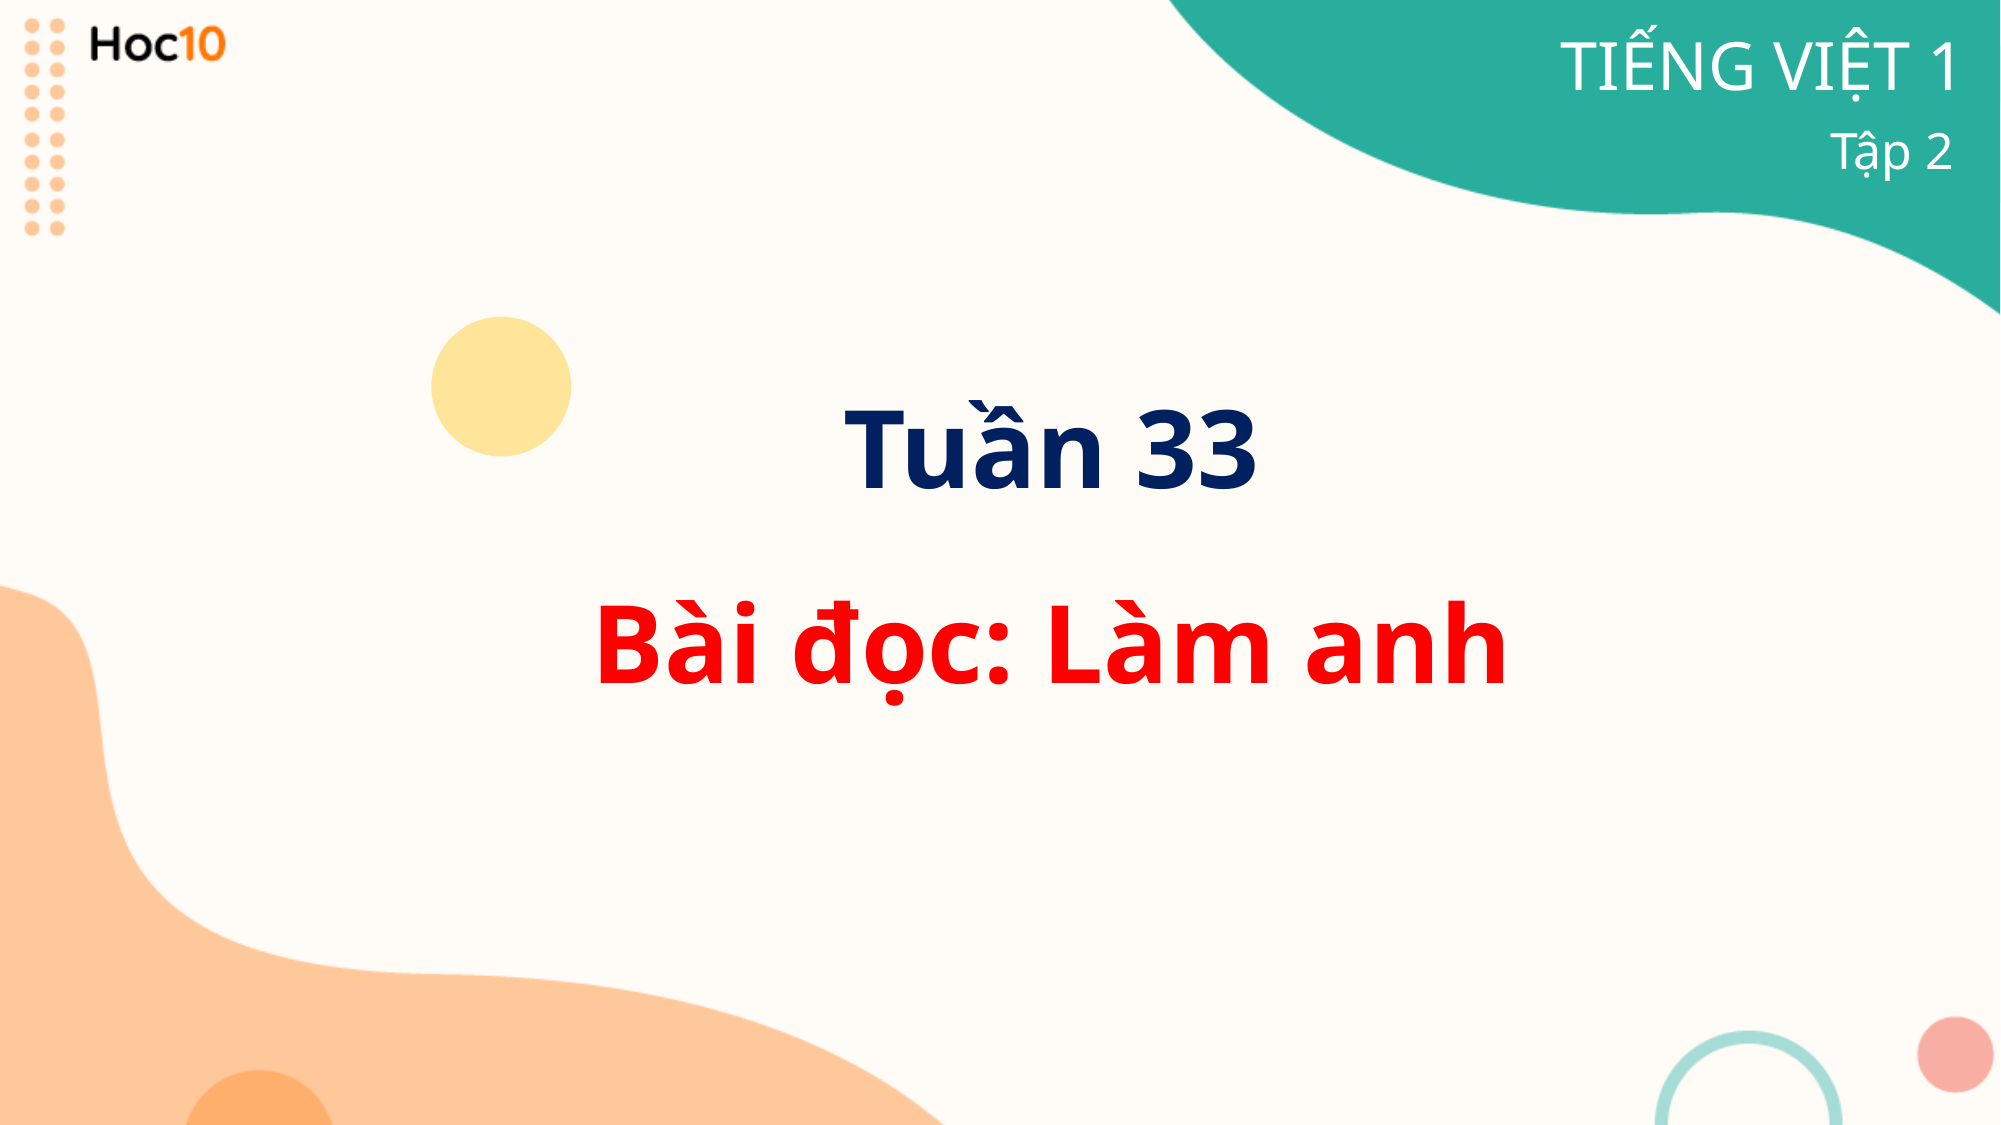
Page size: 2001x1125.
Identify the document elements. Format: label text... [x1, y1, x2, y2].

text_box Tập 2 [1815, 112, 1970, 187]
text_box TIẾNG VIỆT 1 [1545, 16, 1981, 112]
text_box Tuần 33 Bài đọc: Làm anh [576, 307, 1527, 713]
picture [0, 0, 2001, 1125]
